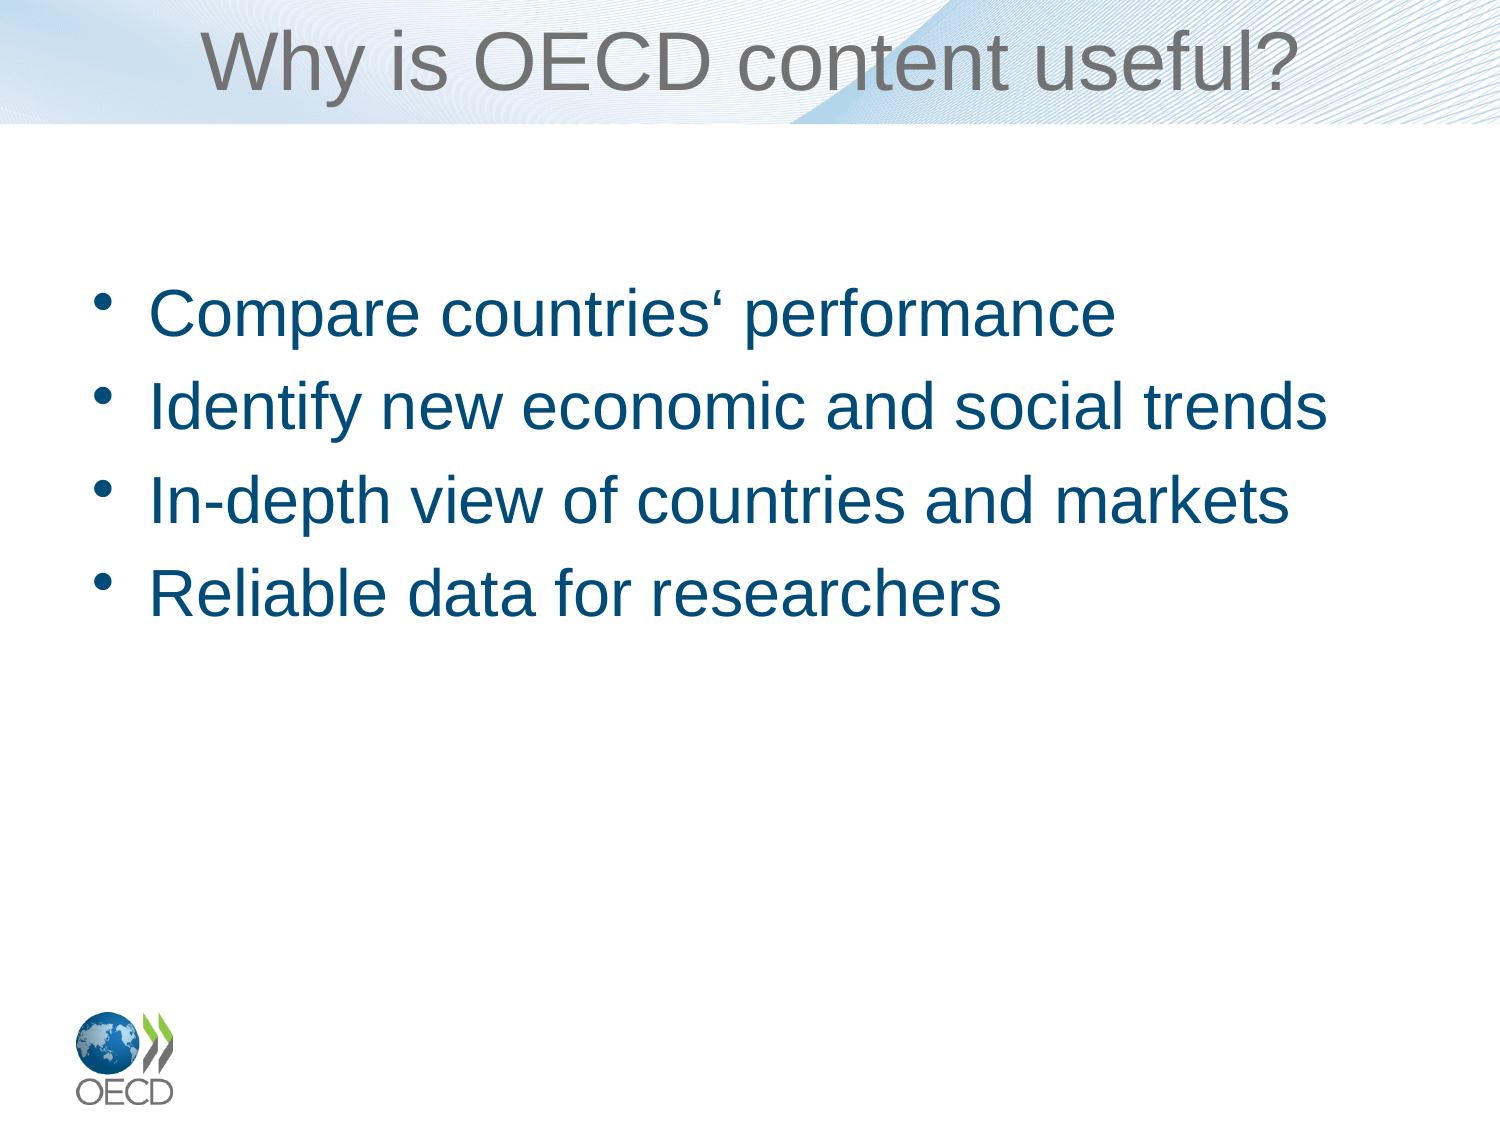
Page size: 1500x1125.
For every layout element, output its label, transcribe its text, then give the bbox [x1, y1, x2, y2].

list Compare countries‘ performance Identify new economic and social trends In-depth view of countries and markets Reliable data for researchers [76, 262, 1426, 1006]
title Why is OECD content useful? [76, 0, 1426, 107]
picture [0, 0, 1500, 1125]
